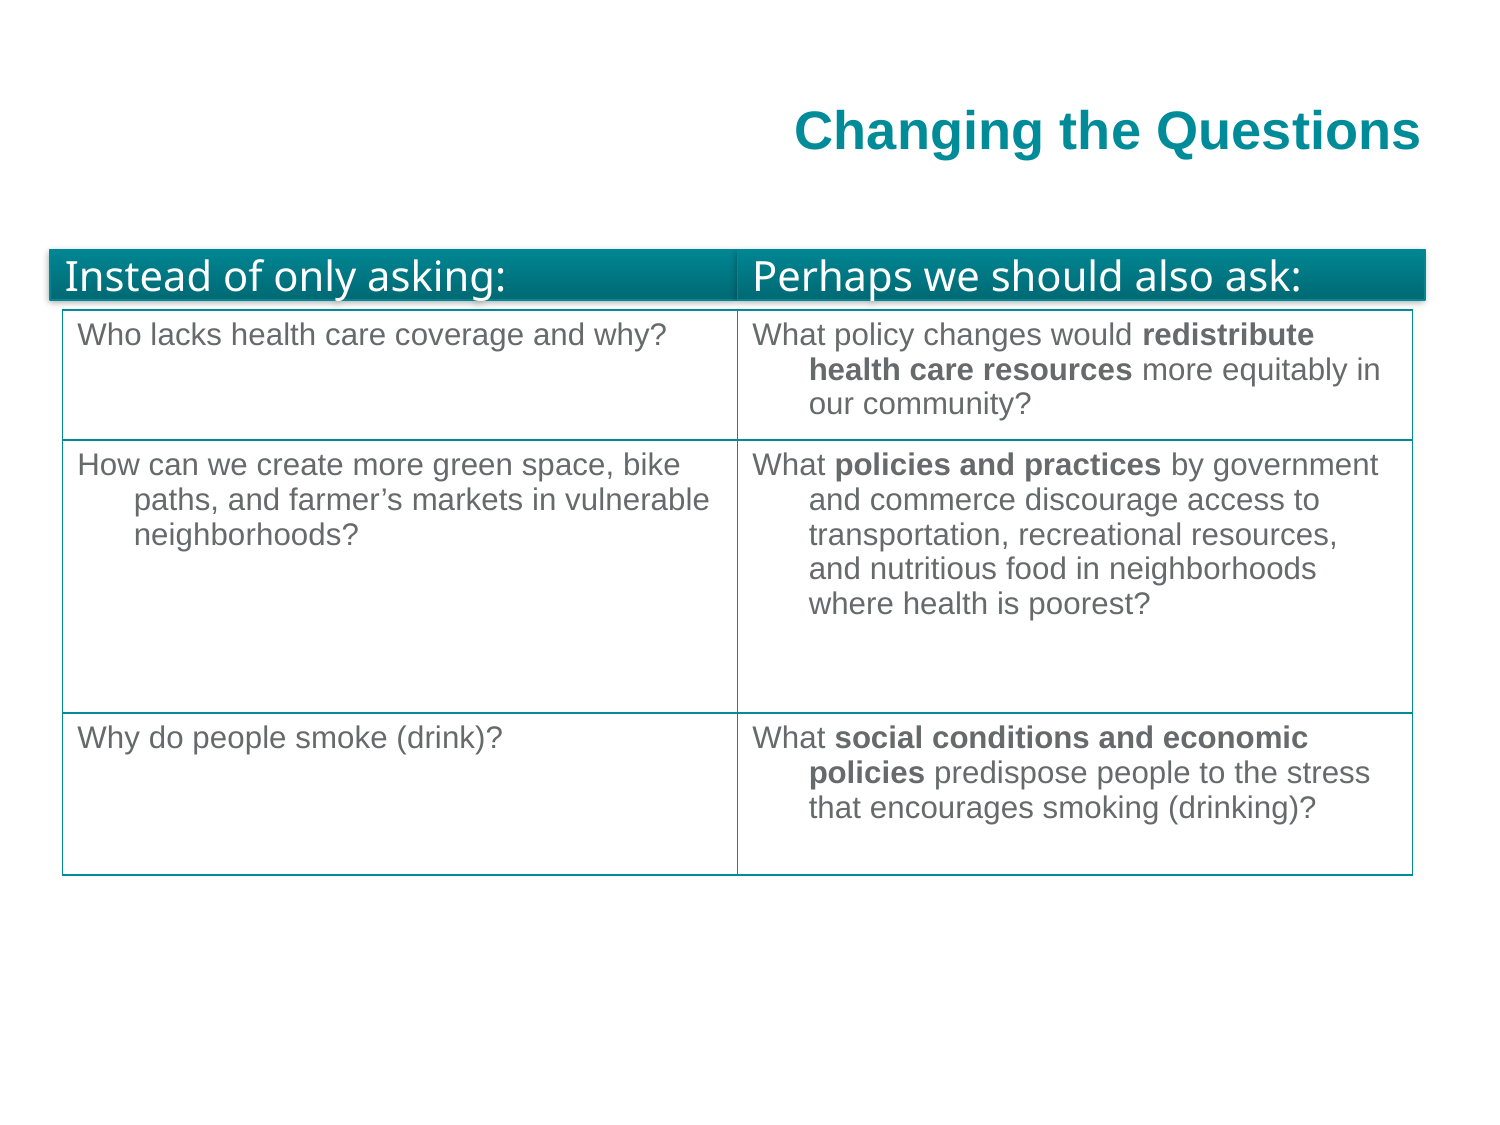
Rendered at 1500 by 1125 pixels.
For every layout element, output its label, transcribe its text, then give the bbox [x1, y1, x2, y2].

table_cell How can we create more green space, bike paths, and farmer’s markets in vulnerable neighborhoods? [63, 441, 737, 712]
table_cell What social conditions and economic policies predispose people to the stress that encourages smoking (drinking)? [738, 714, 1412, 874]
table_header What policy changes would redistribute health care resources more equitably in our community? [738, 311, 1412, 439]
table_cell Why do people smoke (drink)? [63, 714, 737, 874]
table_cell What policies and practices by government and commerce discourage access to transportation, recreational resources, and nutritious food in neighborhoods where health is poorest? [738, 441, 1412, 712]
title Changing the Questions [49, 87, 1438, 238]
table_header Who lacks health care coverage and why? [63, 311, 737, 439]
text_box Perhaps we should also ask: [737, 249, 1426, 301]
text_box Instead of only asking: [49, 249, 735, 301]
